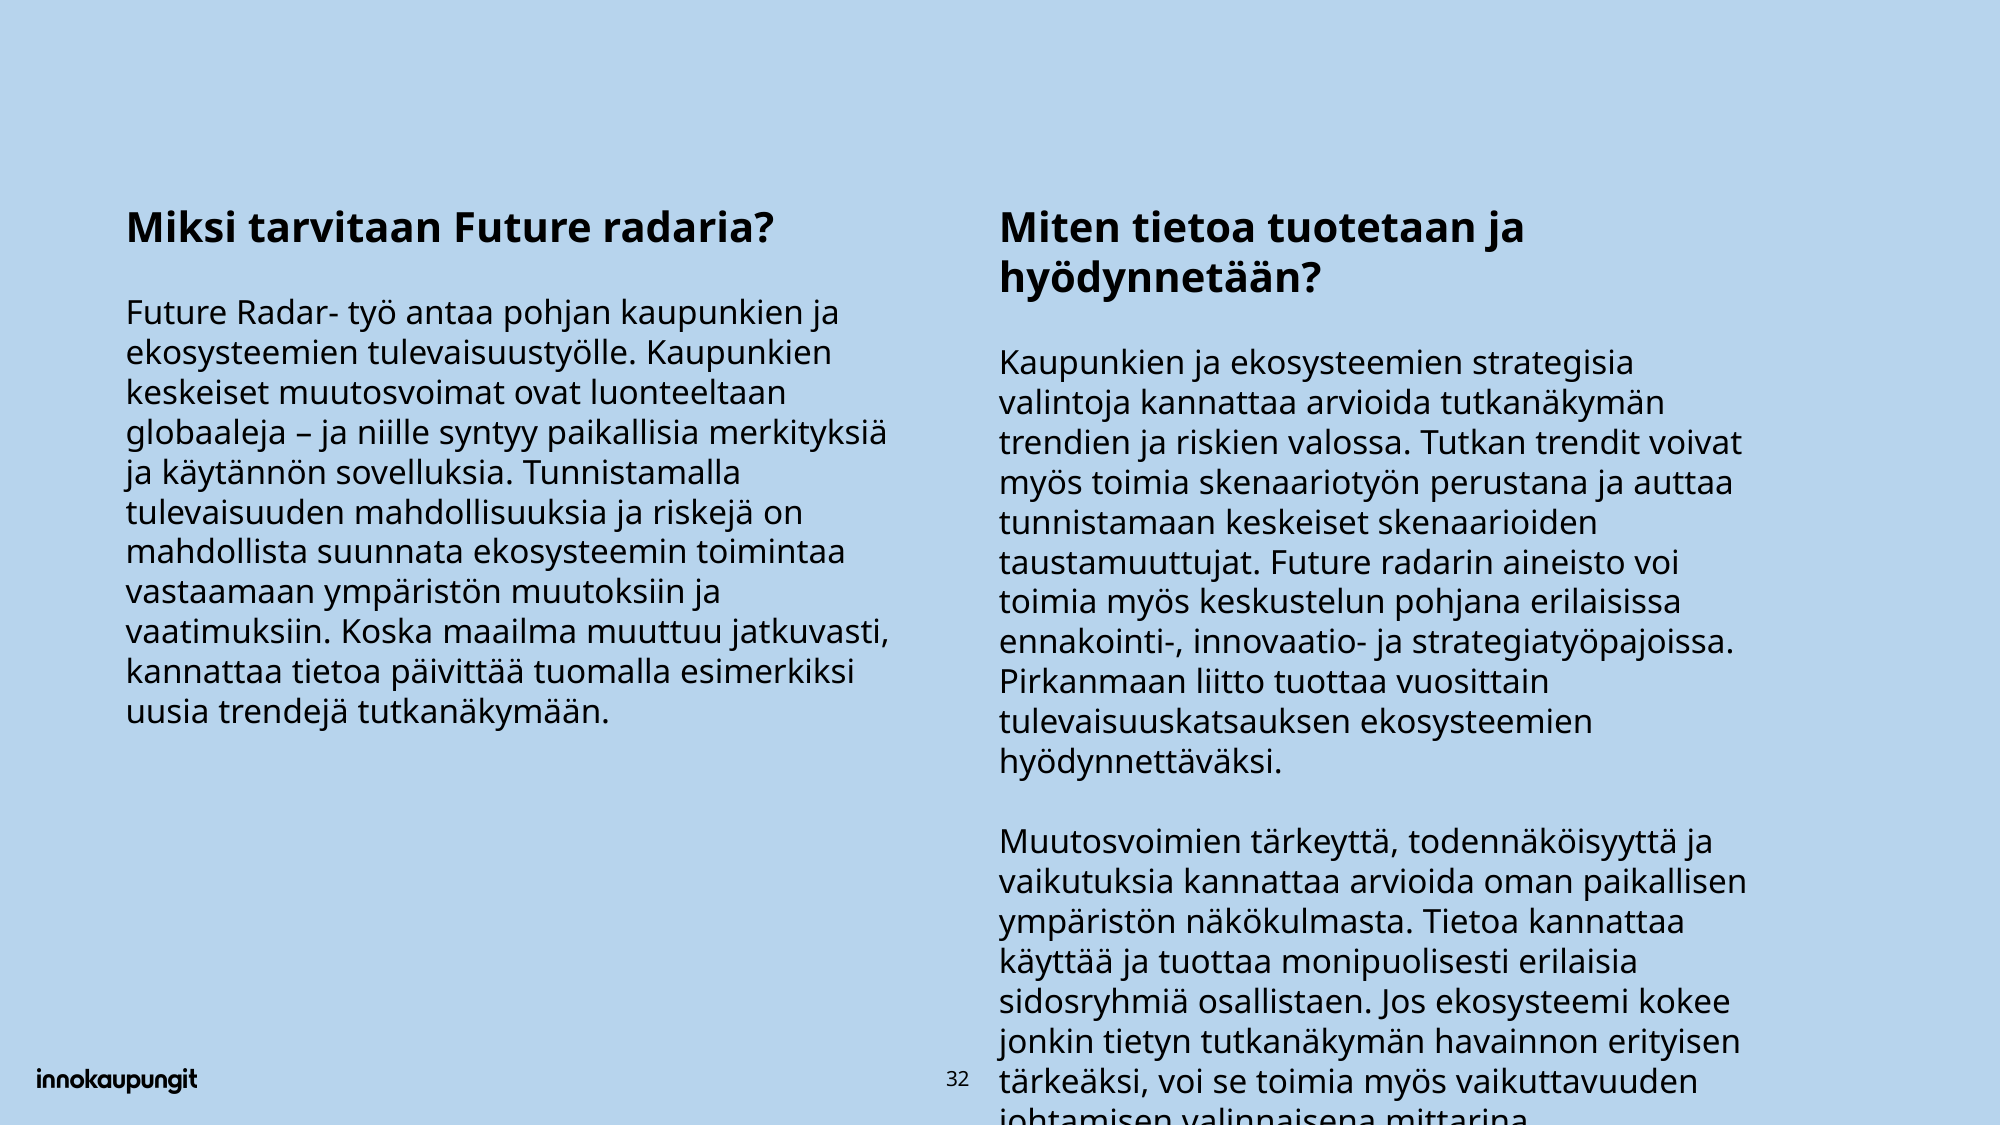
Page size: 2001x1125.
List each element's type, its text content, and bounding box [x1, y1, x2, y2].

list Miten tietoa tuotetaan ja hyödynnetään? Kaupunkien ja ekosysteemien strategisia valintoja kannattaa arvioida tutkanäkymän trendien ja riskien valossa. Tutkan trendit voivat myös toimia skenaariotyön perustana ja auttaa tunnistamaan keskeiset skenaarioiden taustamuuttujat. Future radarin aineisto voi toimia myös keskustelun pohjana erilaisissa ennakointi-, innovaatio- ja strategiatyöpajoissa. Pirkanmaan liitto tuottaa vuosittain tulevaisuuskatsauksen ekosysteemien hyödynnettäväksi. Muutosvoimien tärkeyttä, todennäköisyyttä ja vaikutuksia kannattaa arvioida oman paikallisen ympäristön näkökulmasta. Tietoa kannattaa käyttää ja tuottaa monipuolisesti erilaisia sidosryhmiä osallistaen. Jos ekosysteemi kokee jonkin tietyn tutkanäkymän havainnon erityisen tärkeäksi, voi se toimia myös vaikuttavuuden johtamisen valinnaisena mittarina. [998, 201, 1766, 1014]
picture [37, 1068, 197, 1094]
slide_number 32 [920, 1055, 996, 1103]
list Miksi tarvitaan Future radaria? Future Radar- työ antaa pohjan kaupunkien ja ekosysteemien tulevaisuustyölle. Kaupunkien keskeiset muutosvoimat ovat luonteeltaan globaaleja – ja niille syntyy paikallisia merkityksiä ja käytännön sovelluksia. Tunnistamalla tulevaisuuden mahdollisuuksia ja riskejä on mahdollista suunnata ekosysteemin toimintaa vastaamaan ympäristön muutoksiin ja vaatimuksiin. Koska maailma muuttuu jatkuvasti, kannattaa tietoa päivittää tuomalla esimerkiksi uusia trendejä tutkanäkymään. [125, 201, 893, 1014]
